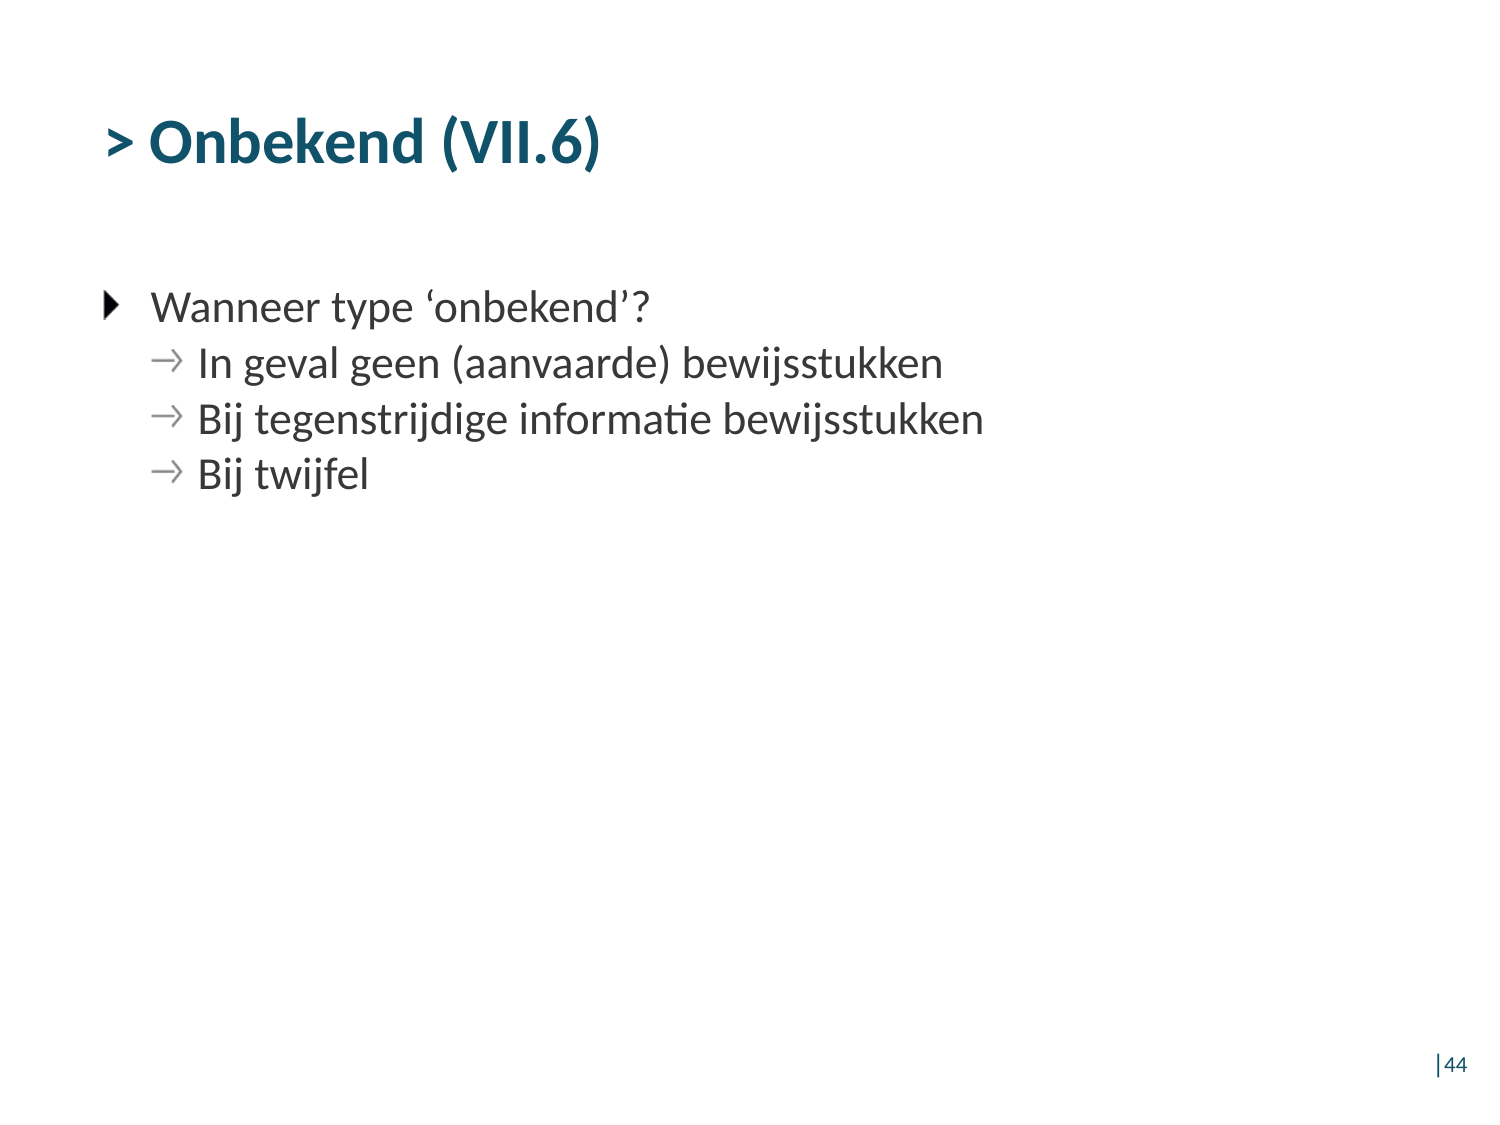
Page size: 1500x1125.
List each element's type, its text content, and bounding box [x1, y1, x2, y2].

text_box │44 [1132, 1042, 1483, 1103]
picture [150, 349, 195, 373]
title > Onbekend (VII.6) [88, 90, 1459, 267]
picture [150, 460, 195, 484]
picture [150, 405, 195, 428]
picture [103, 290, 145, 320]
list Wanneer type ‘onbekend’? In geval geen (aanvaarde) bewijsstukken Bij tegenstrijdige informatie bewijsstukken Bij twijfel [88, 267, 1459, 1005]
